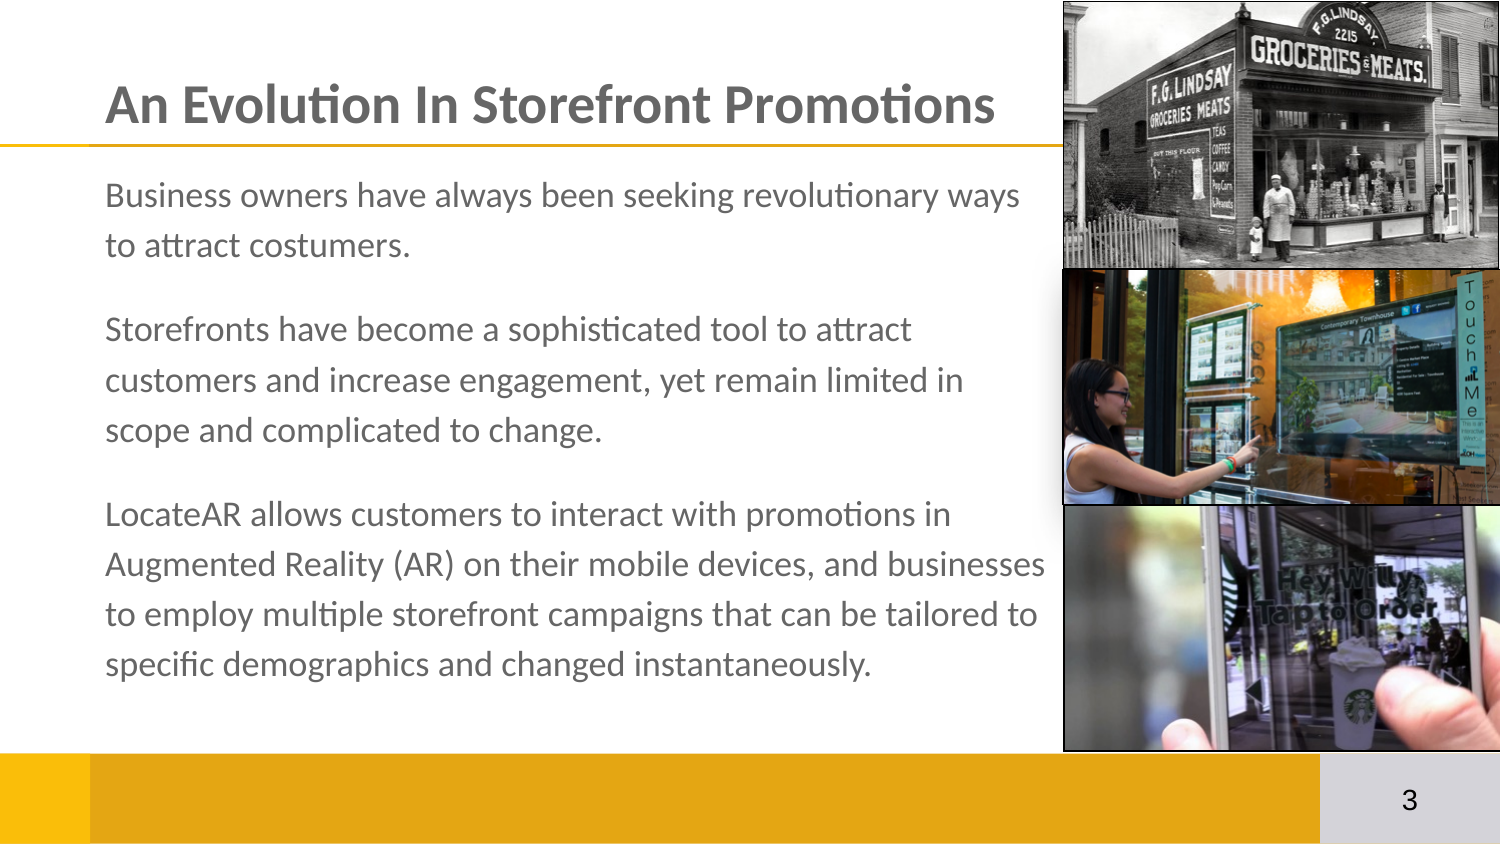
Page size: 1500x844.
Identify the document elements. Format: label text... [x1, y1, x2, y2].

picture [1063, 1, 1500, 504]
picture [1064, 505, 1500, 751]
slide_number 3 [1320, 758, 1500, 844]
list Business owners have always been seeking revolutionary ways to attract costumers. Storefronts have become a sophisticated tool to attract customers and increase engagement, yet remain limited in scope and complicated to change. LocateAR allows customers to interact with promotions in Augmented Reality (AR) on their mobile devices, and businesses to employ multiple storefront campaigns that can be tailored to specific demographics and changed instantaneously. [90, 149, 1059, 751]
title An Evolution In Storefront Promotions [90, 59, 1058, 149]
